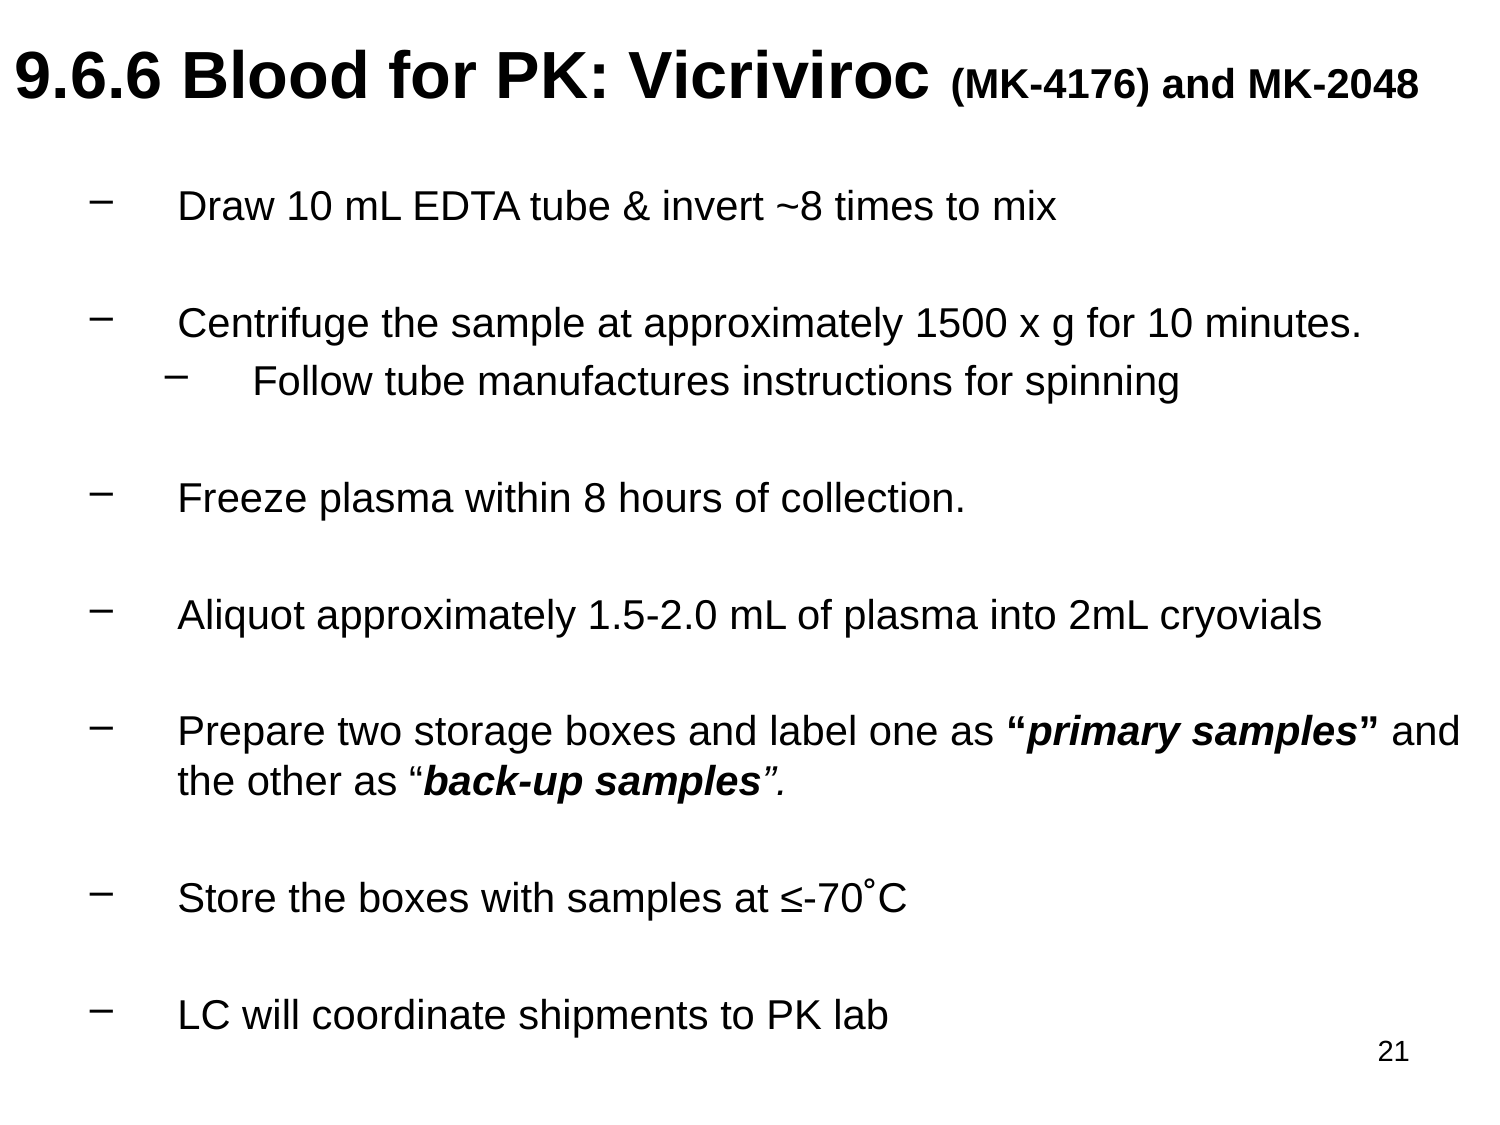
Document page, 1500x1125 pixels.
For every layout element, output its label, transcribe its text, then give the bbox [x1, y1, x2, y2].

text_box 9.6.6 Blood for PK: Vicriviroc (MK-4176) and MK-2048 Draw 10 mL EDTA tube & invert ~8 times to mix Centrifuge the sample at approximately 1500 x g for 10 minutes. Follow tube manufactures instructions for spinning Freeze plasma within 8 hours of collection. Aliquot approximately 1.5-2.0 mL of plasma into 2mL cryovials Prepare two storage boxes and label one as “primary samples” and the other as “back-up samples”. Store the boxes with samples at ≤-70˚C LC will coordinate shipments to PK lab [0, 24, 1500, 1125]
slide_number 21 [1074, 1024, 1426, 1103]
